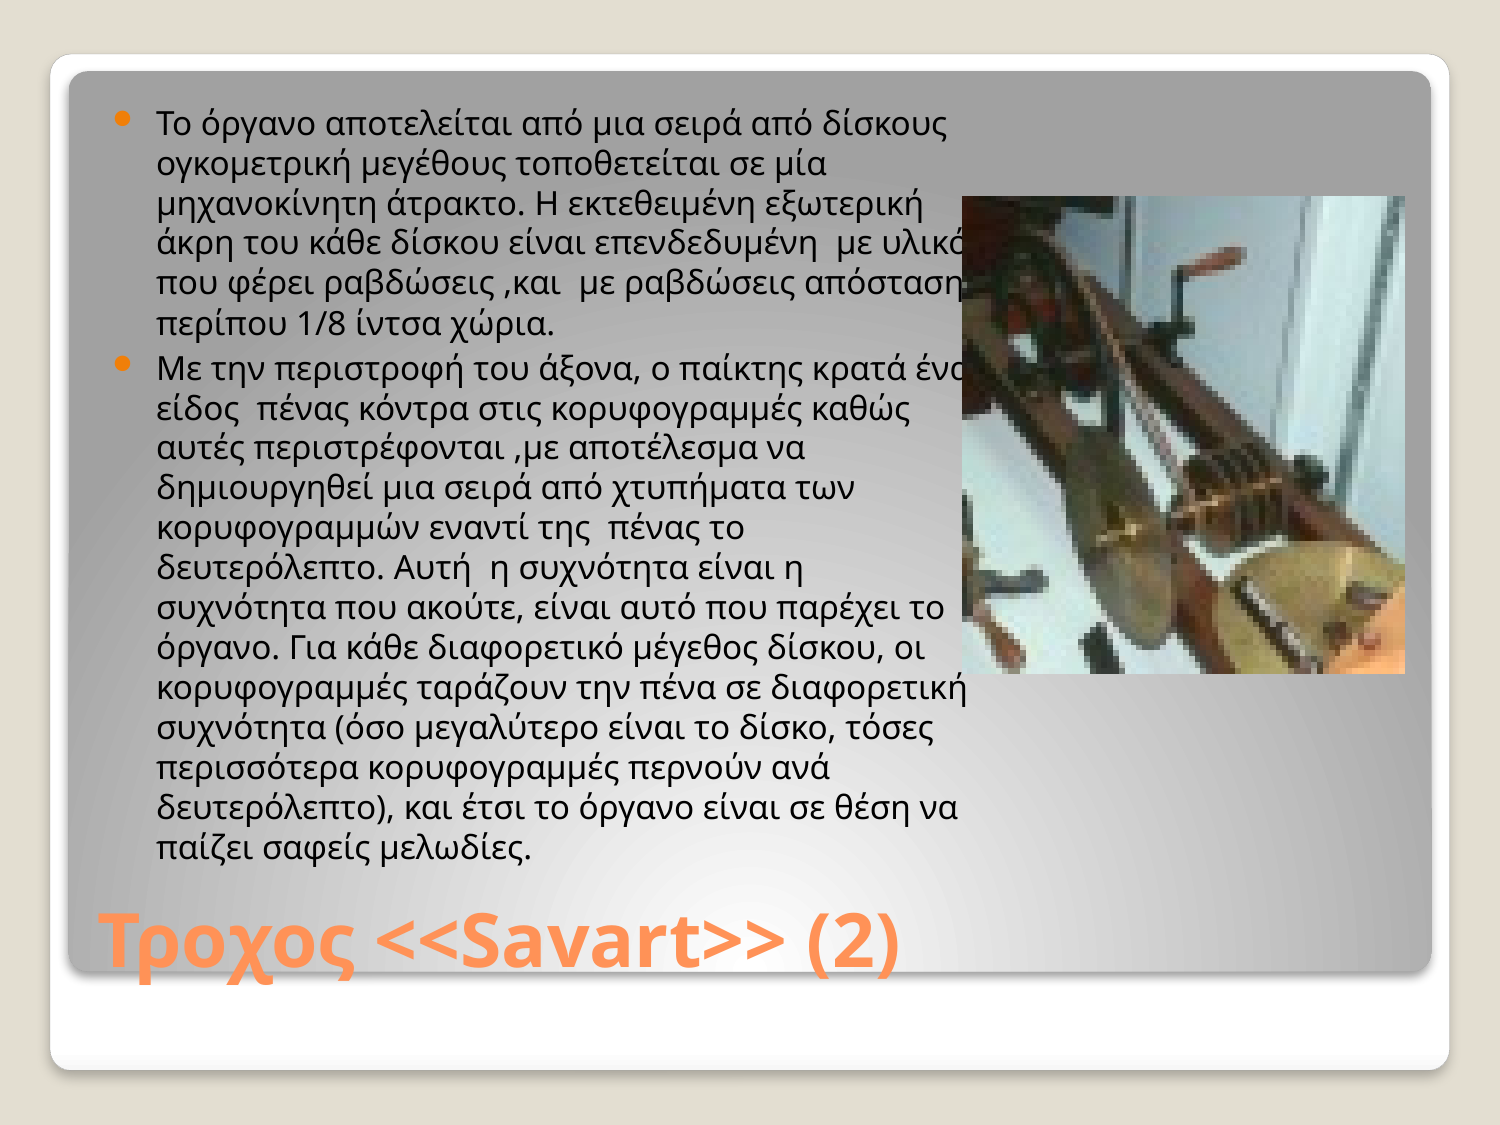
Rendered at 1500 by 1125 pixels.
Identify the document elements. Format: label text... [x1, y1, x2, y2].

list Το όργανο αποτελείται από μια σειρά από δίσκους ογκομετρική μεγέθους τοποθετείται σε μία μηχανοκίνητη άτρακτο. Η εκτεθειμένη εξωτερική άκρη του κάθε δίσκου είναι επενδεδυμένη με υλικό που φέρει ραβδώσεις ,και με ραβδώσεις απόσταση περίπου 1/8 ίντσα χώρια. Με την περιστροφή του άξονα, ο παίκτης κρατά ένα είδος πένας κόντρα στις κορυφογραμμές καθώς αυτές περιστρέφονται ,με αποτέλεσμα να δημιουργηθεί μια σειρά από χτυπήματα των κορυφογραμμών εναντί της πένας το δευτερόλεπτο. Αυτή η συχνότητα είναι η συχνότητα που ακούτε, είναι αυτό που παρέχει το όργανο. Για κάθε διαφορετικό μέγεθος δίσκου, οι κορυφογραμμές ταράζουν την πένα σε διαφορετική συχνότητα (όσο μεγαλύτερο είναι το δίσκο, τόσες περισσότερα κορυφογραμμές περνούν ανά δευτερόλεπτο), και έτσι το όργανο είναι σε θέση να παίζει σαφείς μελωδίες. [82, 86, 998, 776]
picture [962, 196, 1405, 674]
title Τροχος <<Savart>> (2) [82, 817, 1425, 990]
